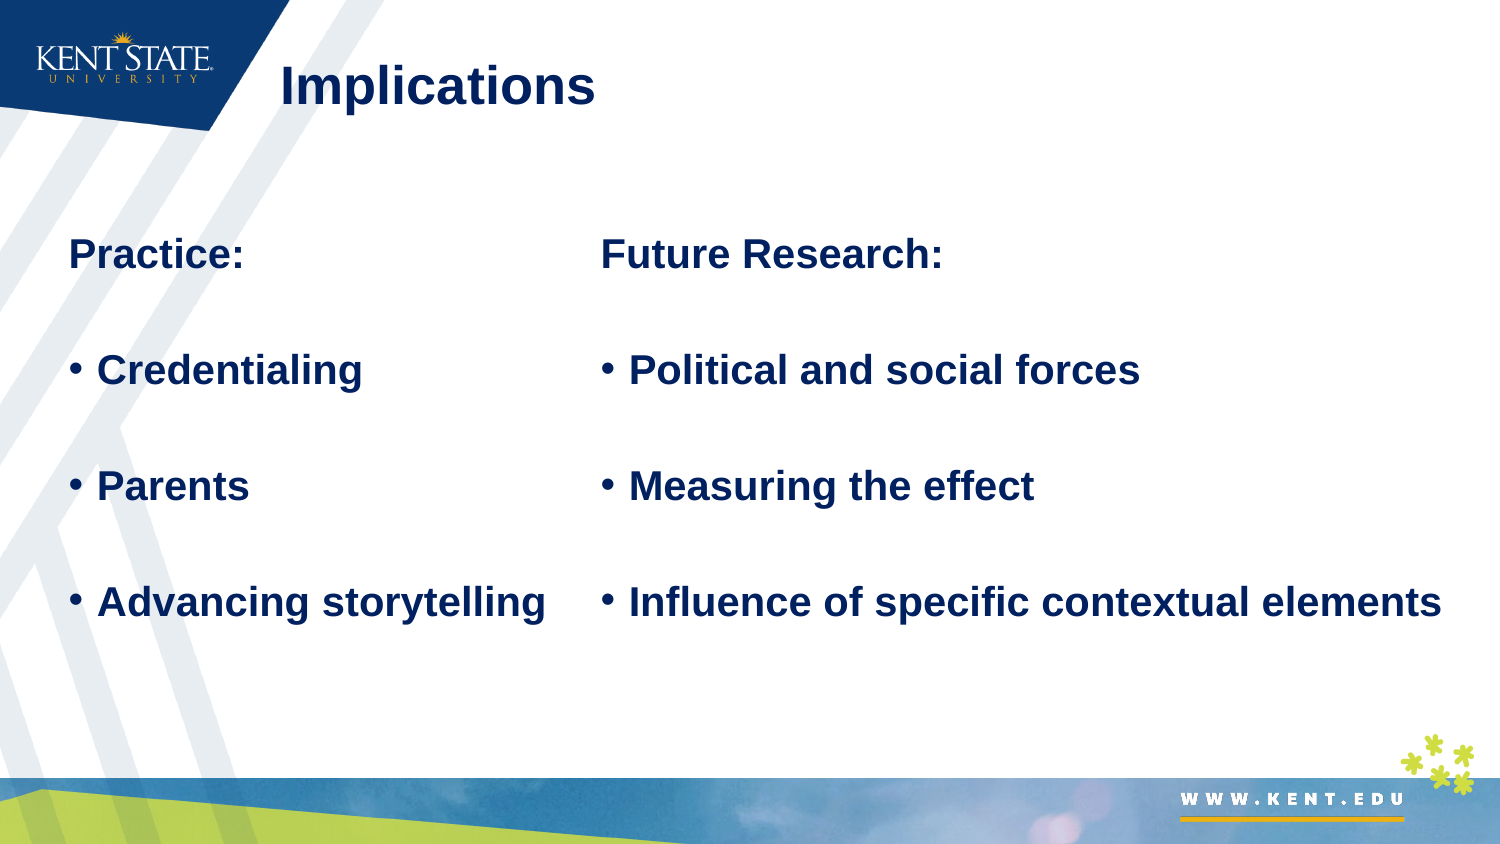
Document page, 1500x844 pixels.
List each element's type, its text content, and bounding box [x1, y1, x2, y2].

title Implications [265, 0, 1488, 175]
picture [0, 0, 1500, 844]
list Practice: Credentialing Parents Advancing storytelling [53, 224, 564, 782]
text_box Future Research: Political and social forces Measuring the effect Influence of specific contextual elements [585, 224, 1466, 782]
